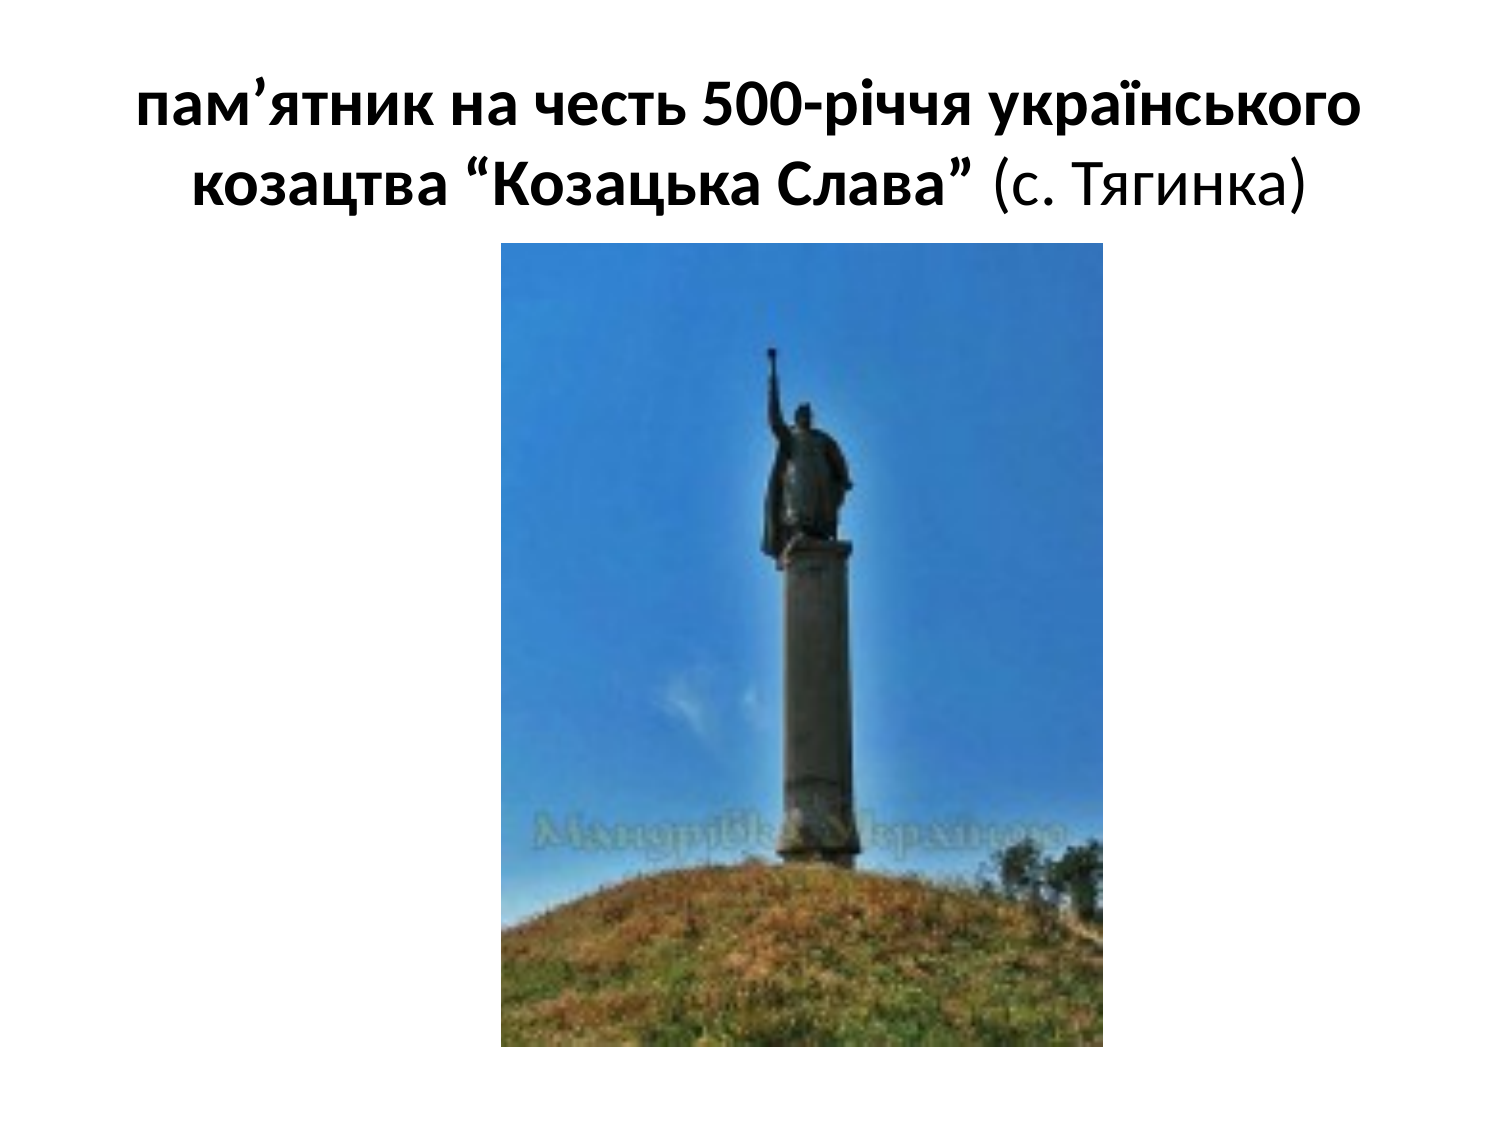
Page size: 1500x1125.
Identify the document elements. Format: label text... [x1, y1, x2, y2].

title пам’ятник на честь 500-річчя українського козацтва “Козацька Слава” (с. Тягинка) [75, 45, 1425, 233]
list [501, 243, 1103, 1047]
